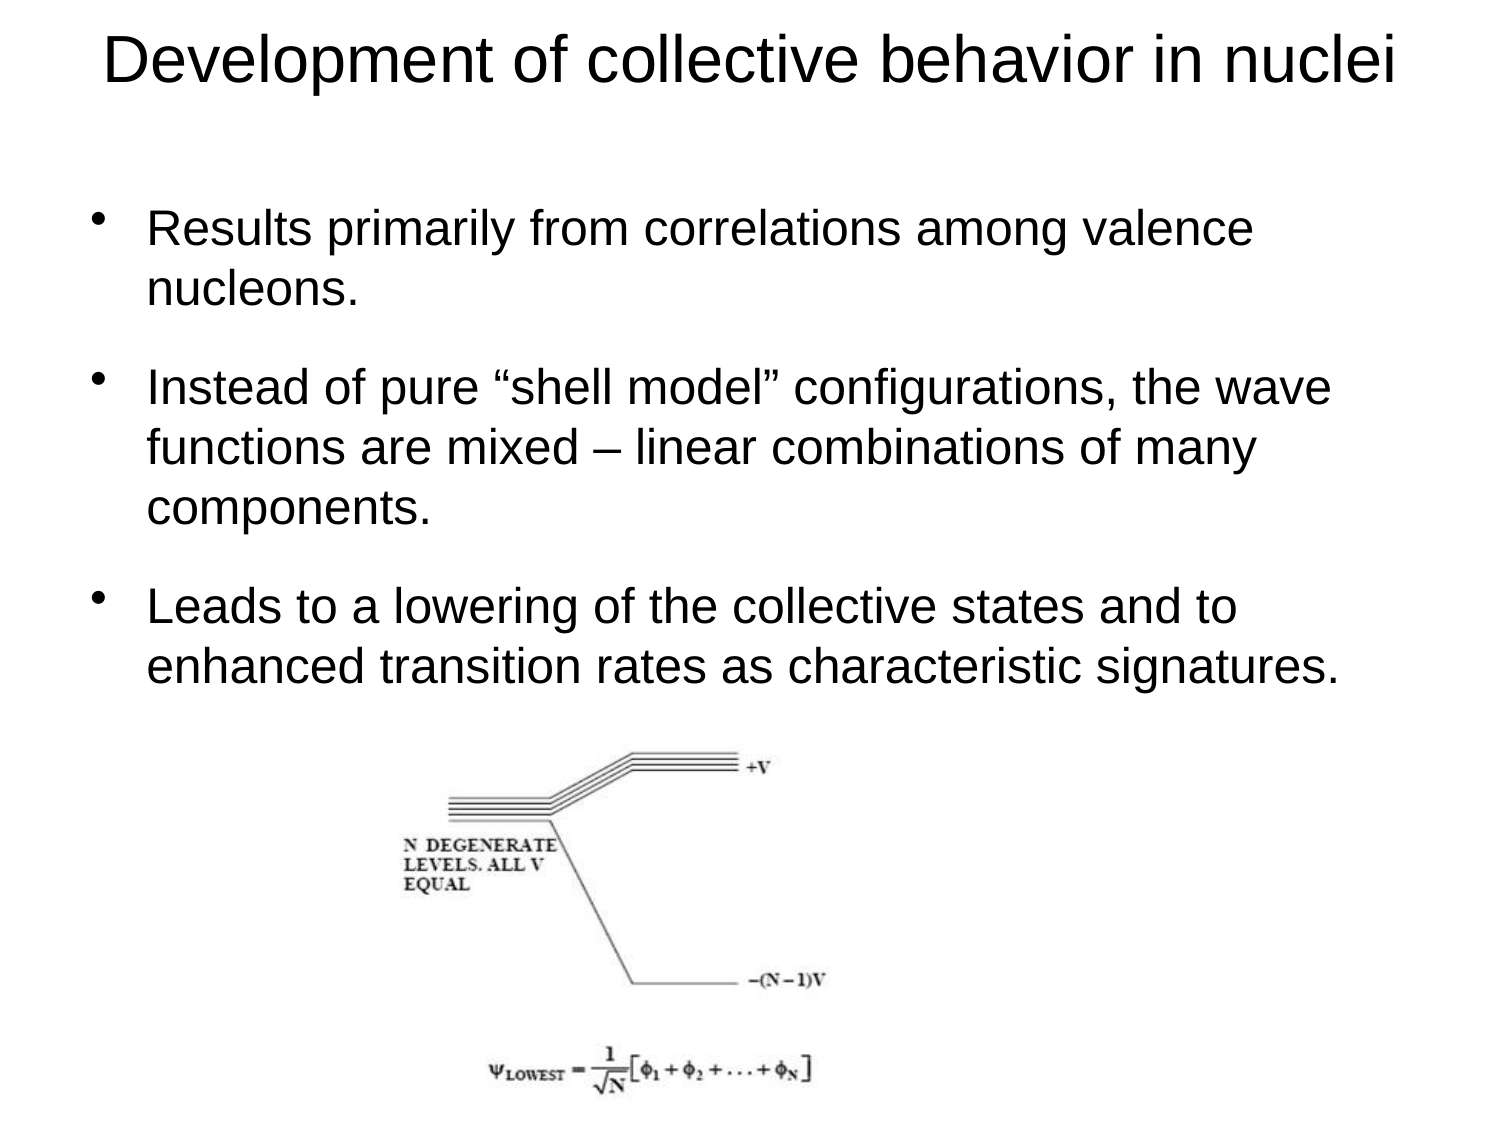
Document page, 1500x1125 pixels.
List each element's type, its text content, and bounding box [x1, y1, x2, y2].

picture [374, 699, 976, 1125]
list Results primarily from correlations among valence nucleons. Instead of pure “shell model” configurations, the wave functions are mixed – linear combinations of many components. Leads to a lowering of the collective states and to enhanced transition rates as characteristic signatures. [74, 187, 1426, 1051]
title Development of collective behavior in nuclei [74, 0, 1426, 151]
